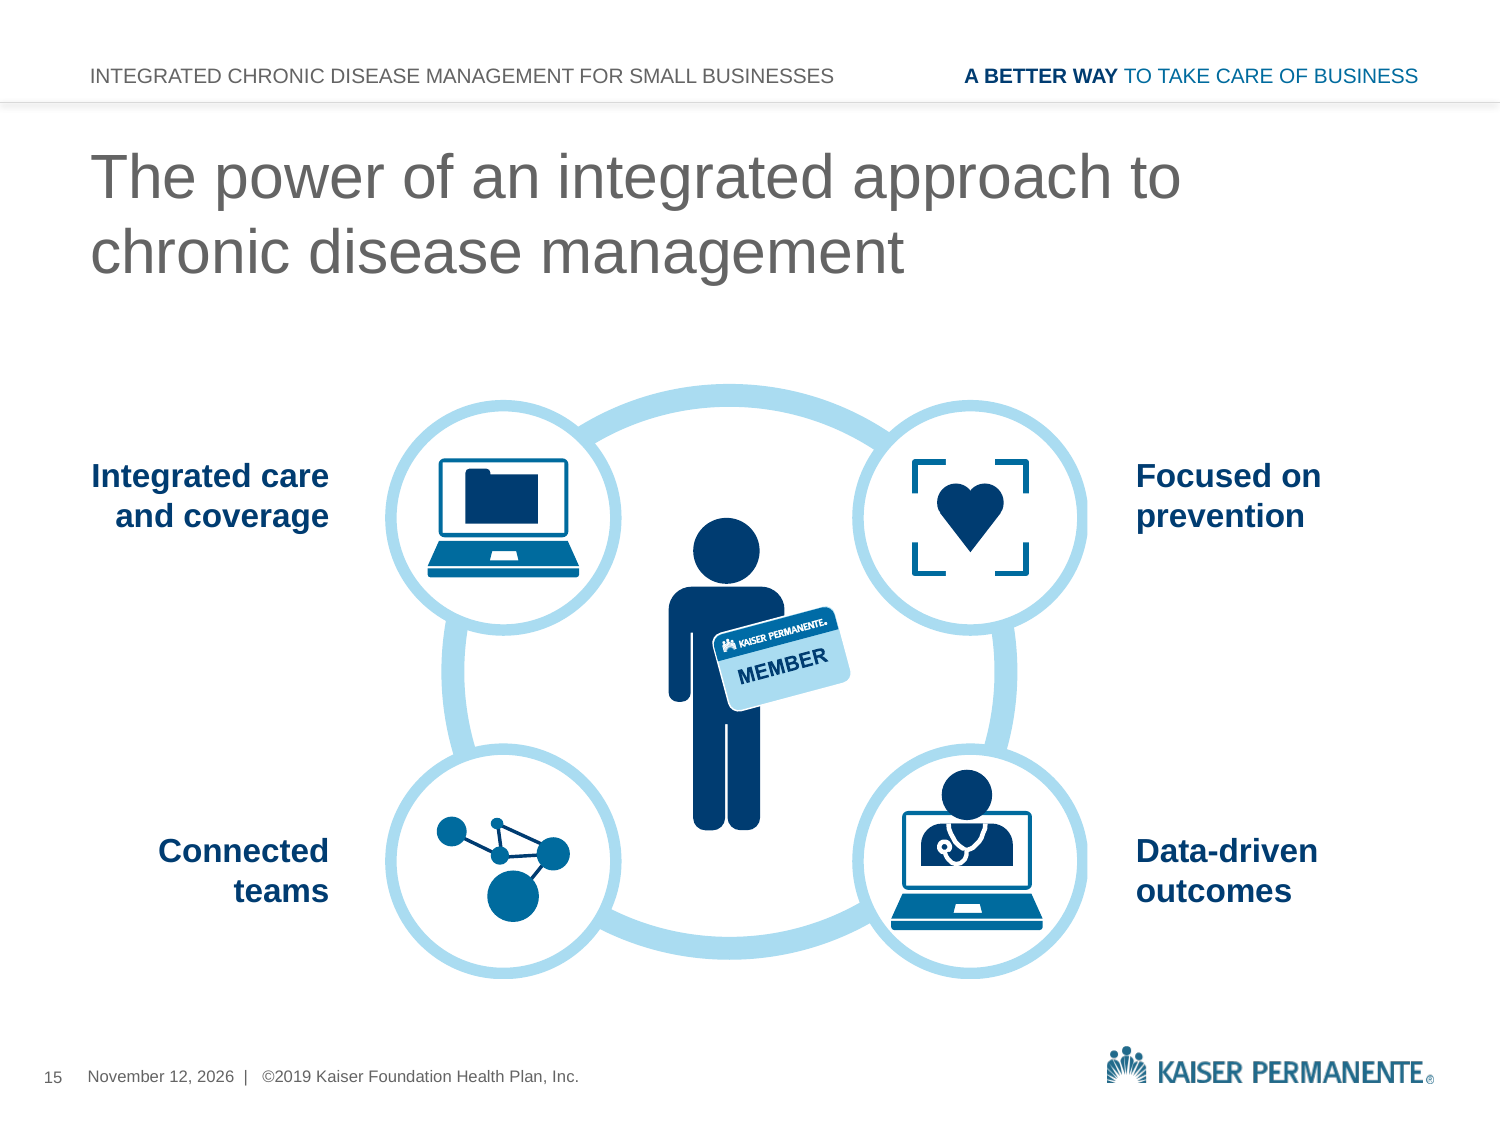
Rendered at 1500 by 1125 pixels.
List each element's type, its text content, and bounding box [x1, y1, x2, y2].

text_box Integrated care and coverage [74, 446, 345, 542]
text_box Connected teams [133, 821, 345, 917]
text_box Data-driven outcomes [1121, 821, 1422, 917]
text_box Focused on prevention [1121, 446, 1422, 542]
footer INTEGRATED CHRONIC DISEASE MANAGEMENT FOR SMALL BUSINESSES [75, 55, 876, 115]
picture [1107, 1046, 1434, 1084]
picture [384, 383, 1088, 979]
title The power of an integrated approach to chronic disease management [75, 128, 1458, 224]
